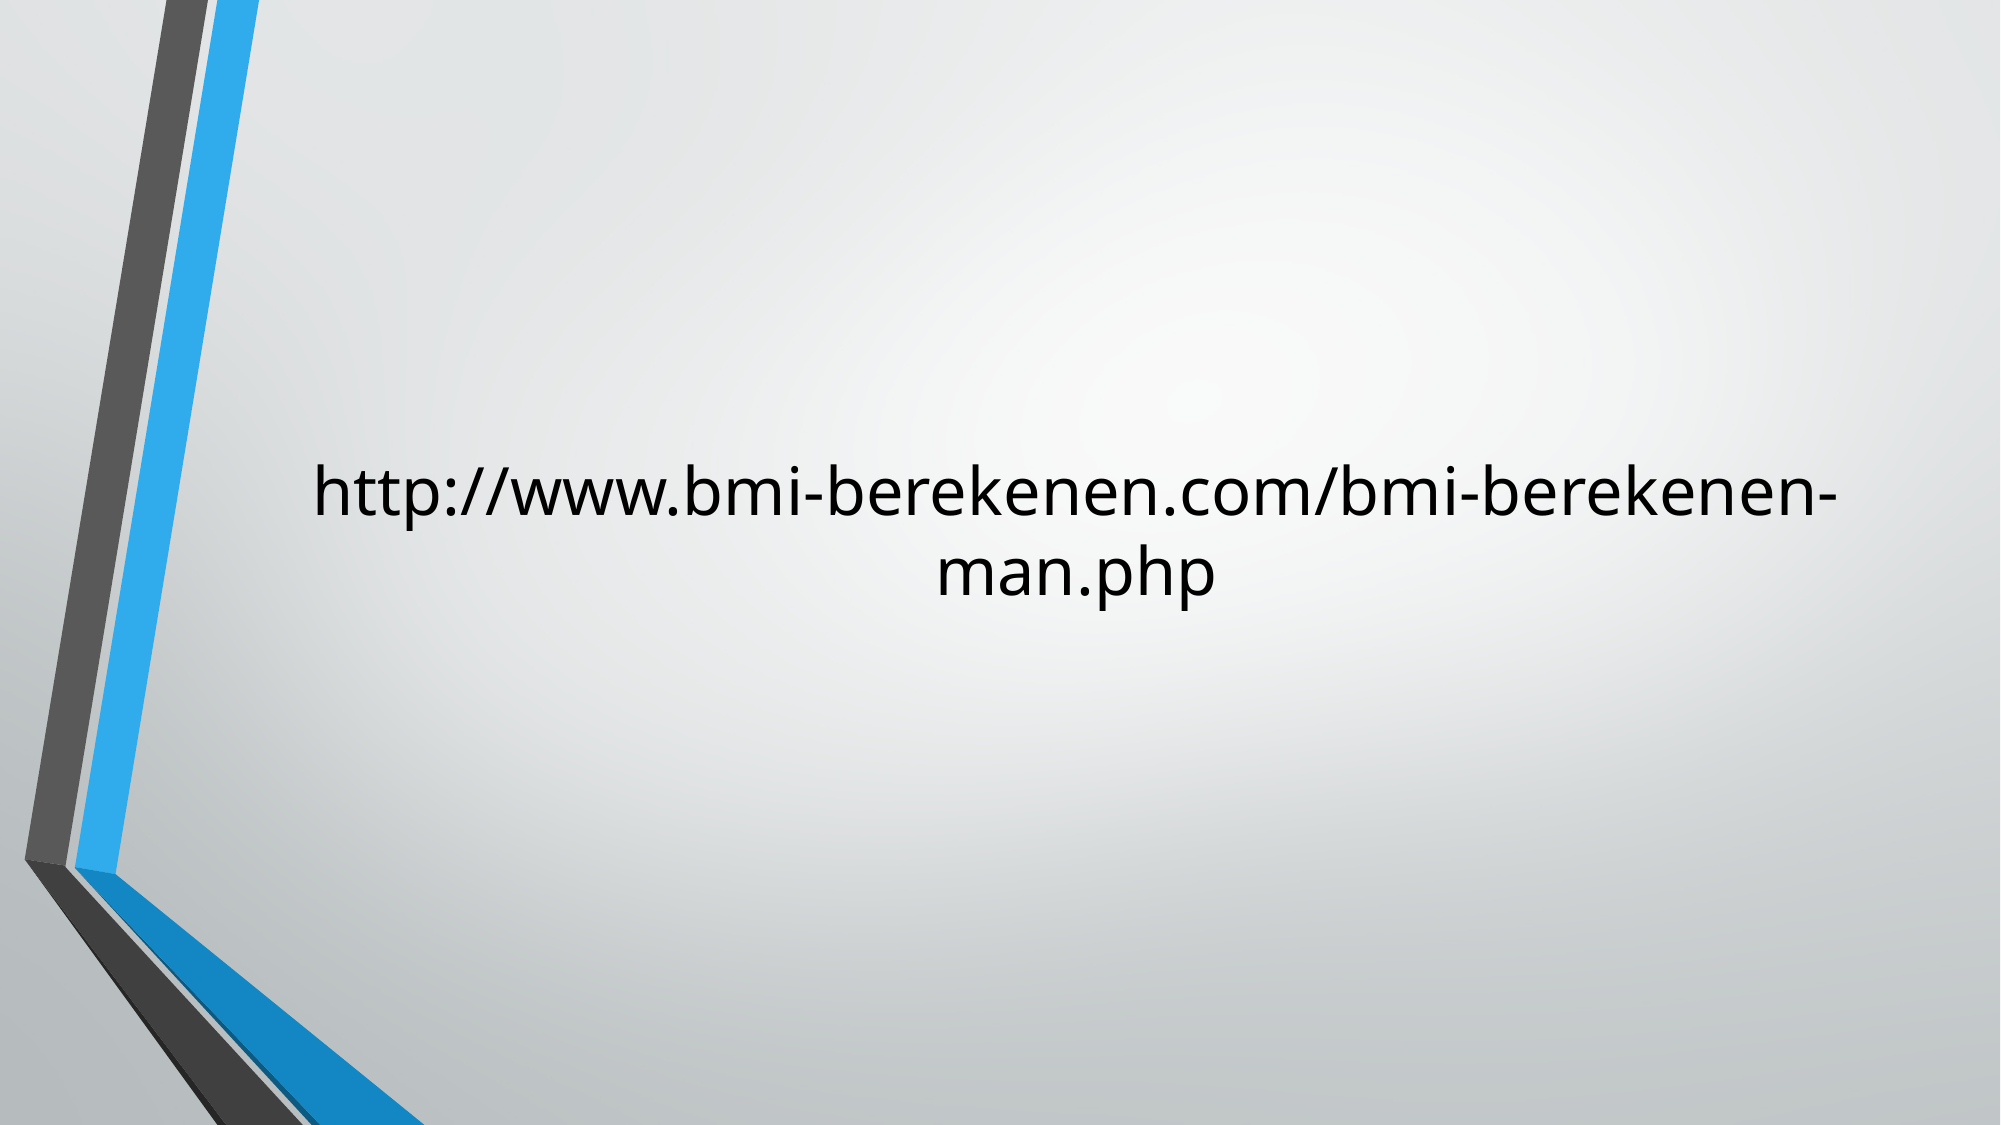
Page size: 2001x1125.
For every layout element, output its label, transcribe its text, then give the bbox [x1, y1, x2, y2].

title http://www.bmi-berekenen.com/bmi-berekenen-man.php [254, 384, 1898, 673]
